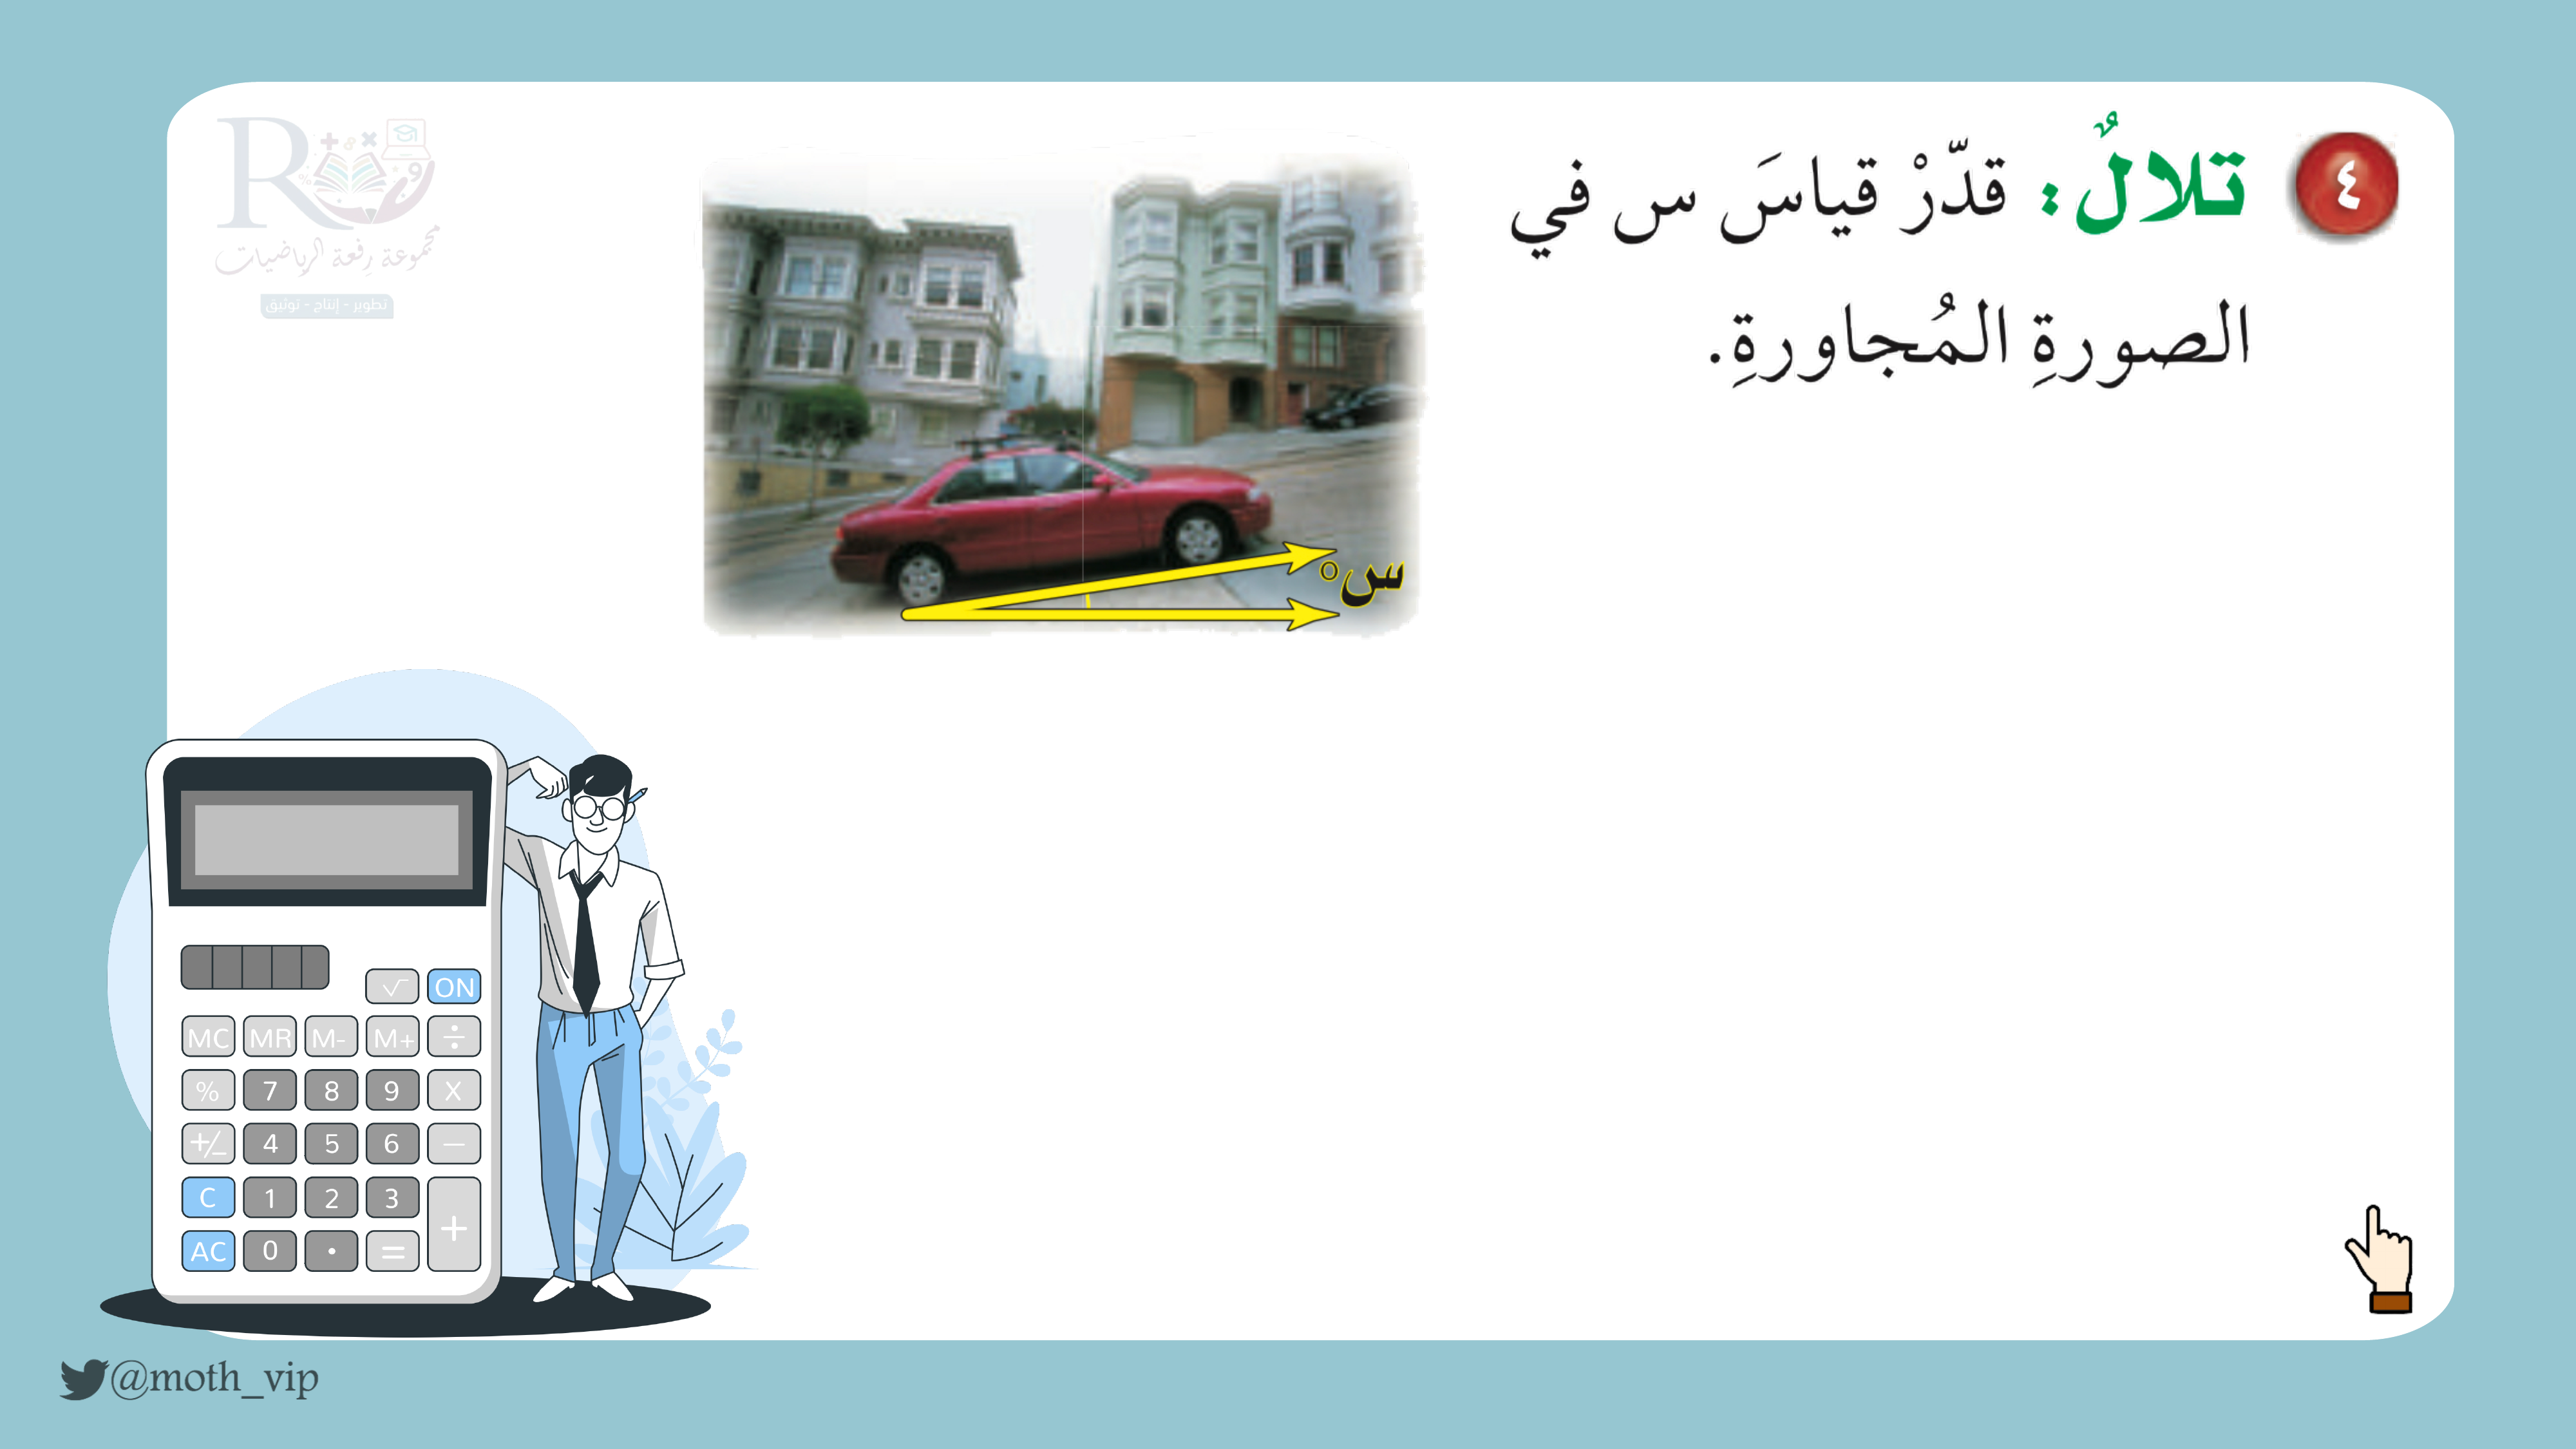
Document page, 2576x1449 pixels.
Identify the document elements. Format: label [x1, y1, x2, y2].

picture [2325, 1200, 2441, 1316]
picture [0, 99, 2422, 1427]
